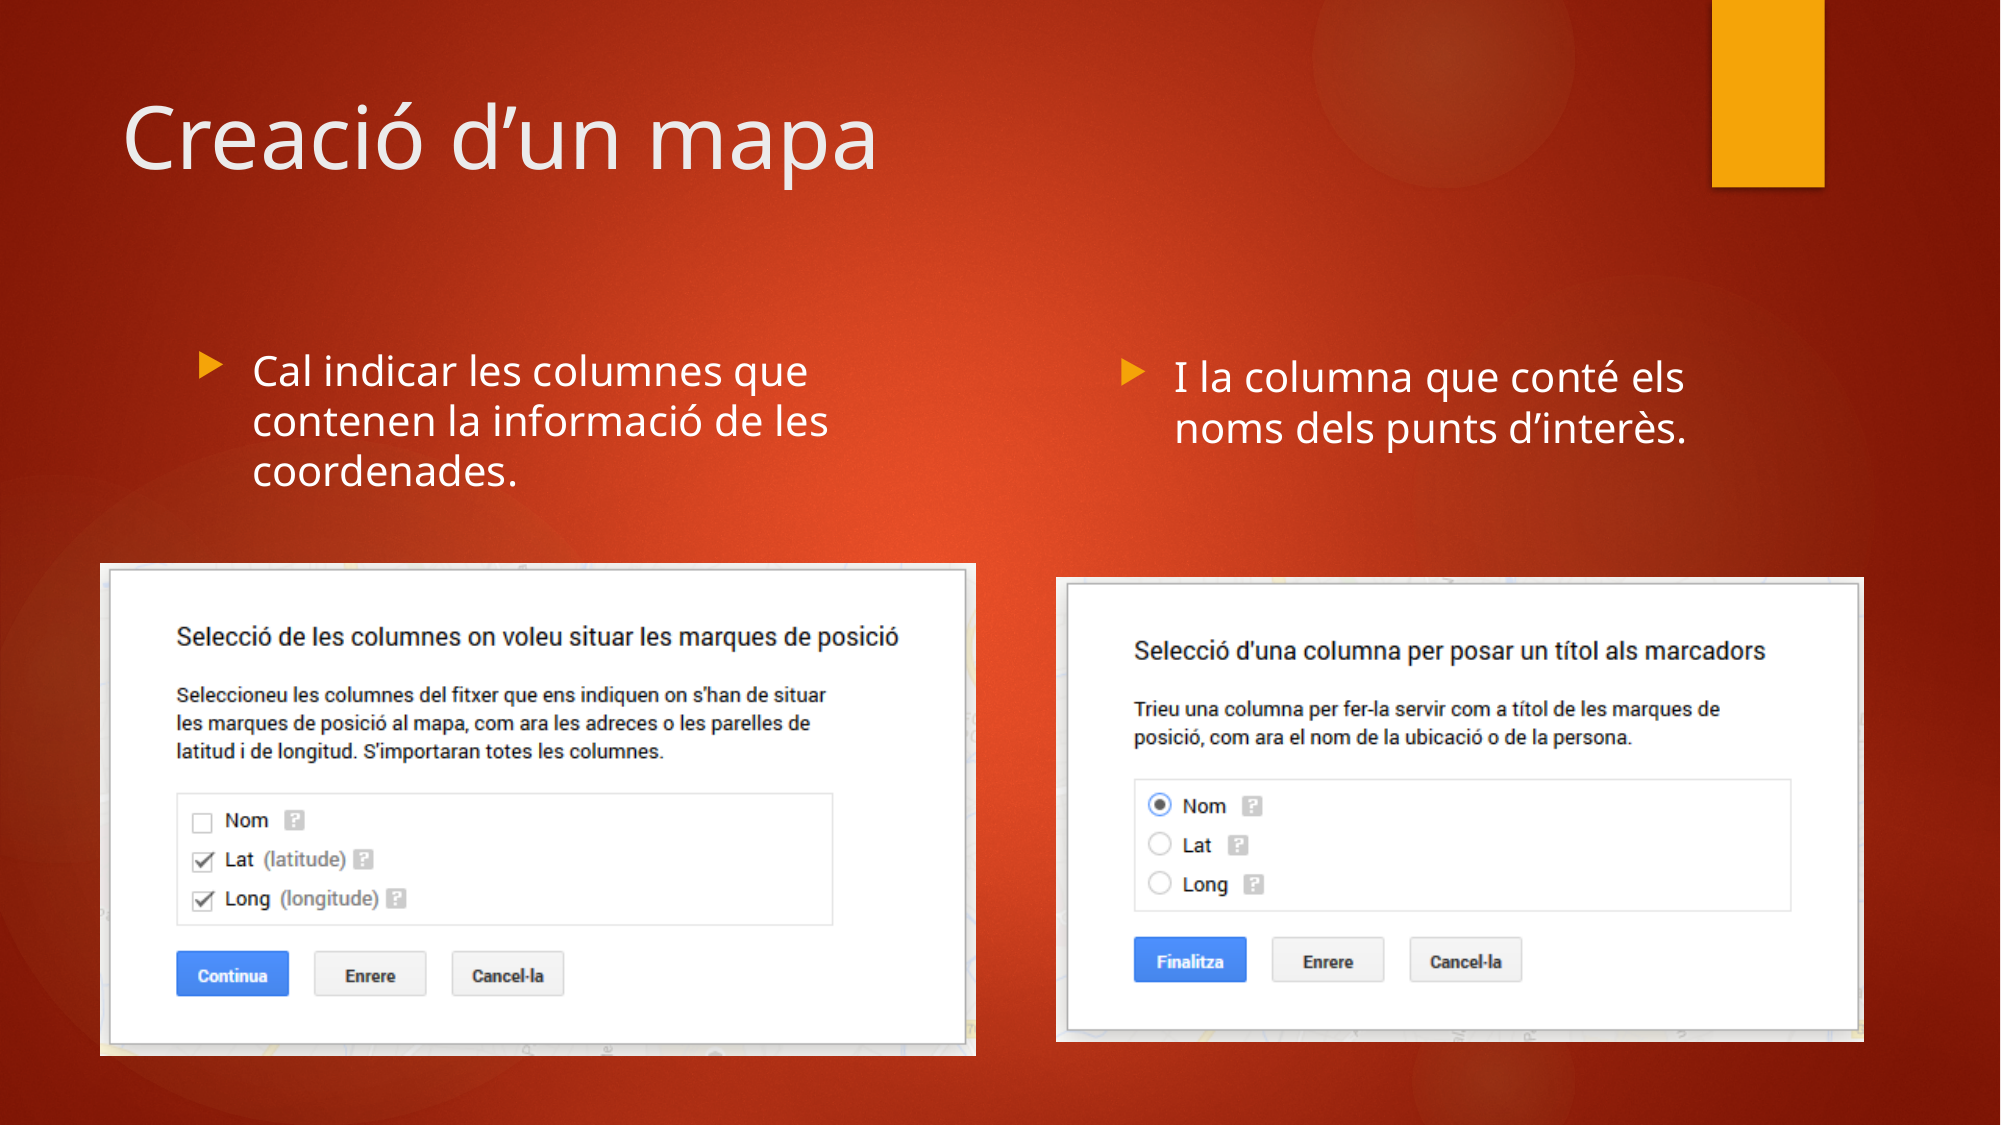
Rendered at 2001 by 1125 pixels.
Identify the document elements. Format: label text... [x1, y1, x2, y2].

text_box I la columna que conté els noms dels punts d’interès. [1103, 343, 1817, 538]
list Cal indicar les columnes que contenen la informació de les coordenades. [181, 336, 895, 531]
title Creació d’un mapa [106, 74, 1649, 304]
picture [100, 562, 976, 1056]
picture [1056, 576, 1864, 1042]
